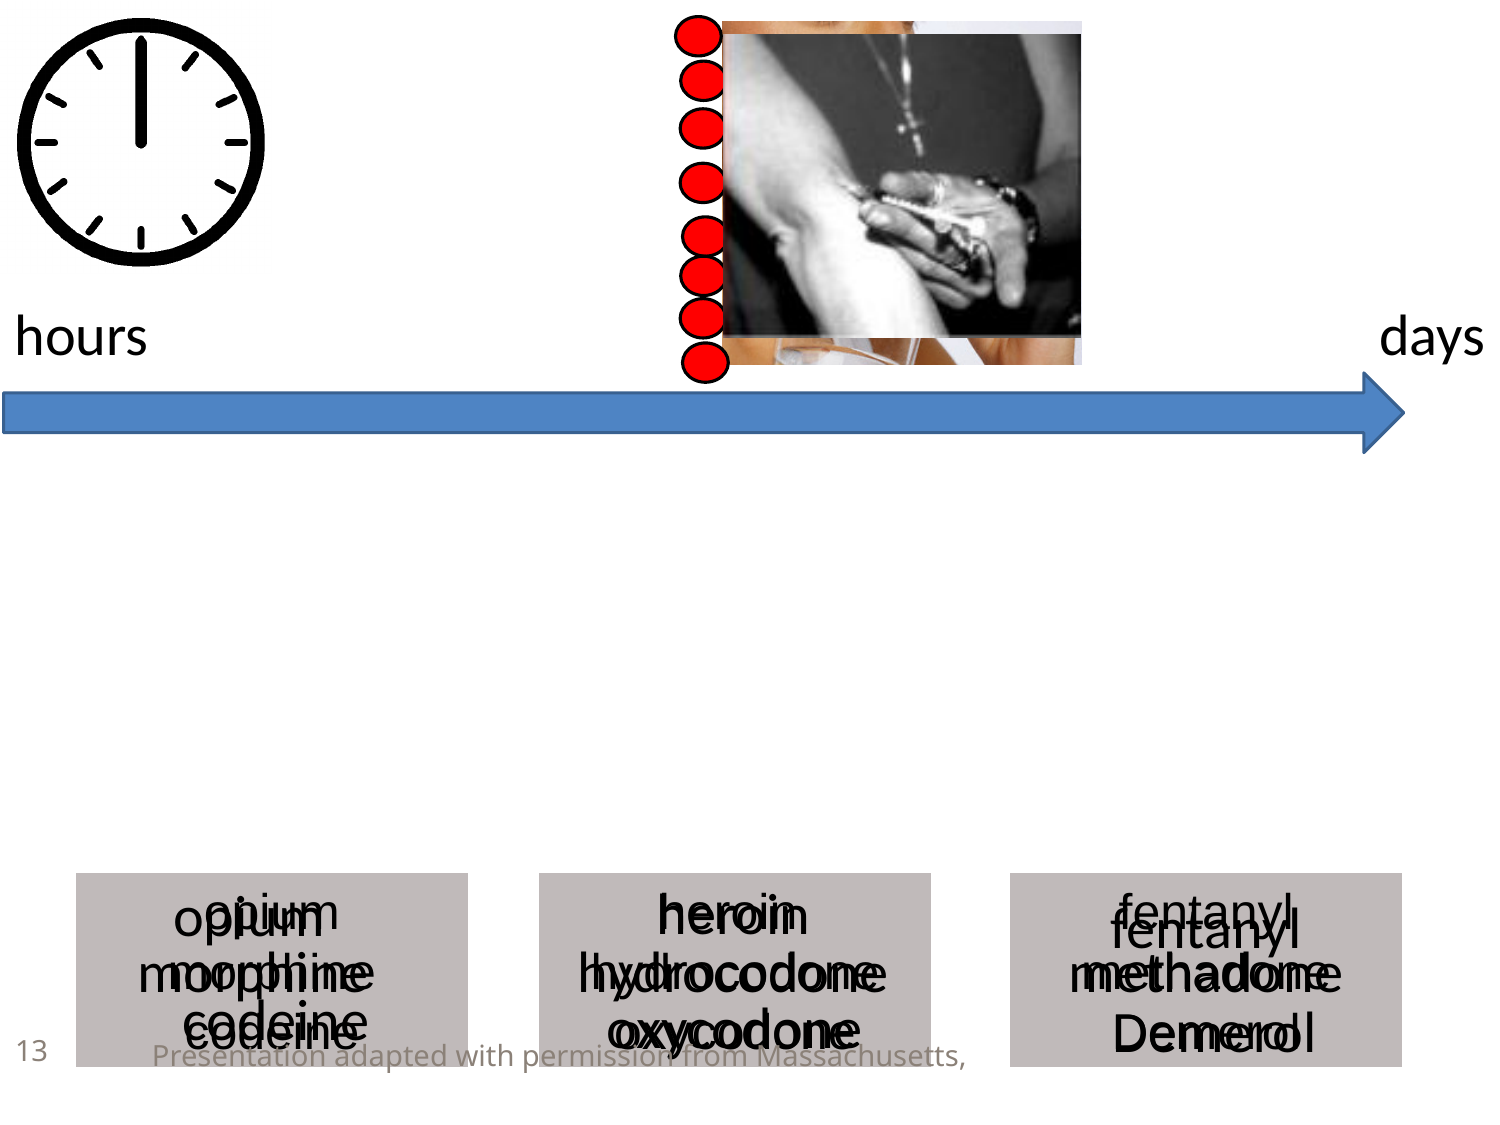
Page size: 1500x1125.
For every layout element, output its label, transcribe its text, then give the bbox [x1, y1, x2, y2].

text_box [679, 254, 715, 297]
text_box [537, 870, 933, 1069]
text_box [678, 297, 715, 340]
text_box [74, 870, 470, 1069]
text_box [679, 59, 715, 103]
text_box days [1303, 289, 1500, 375]
text_box [678, 107, 715, 150]
text_box hours [0, 289, 197, 375]
text_box [673, 15, 718, 58]
text_box [680, 341, 726, 384]
footer Presentation adapted with permission from Massachusetts, [99, 1025, 990, 1085]
picture [721, 20, 1083, 366]
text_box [1008, 870, 1404, 1069]
slide_number 13 [0, 1025, 88, 1088]
text_box [680, 215, 715, 256]
text_box [2, 375, 1405, 455]
text_box [678, 161, 715, 205]
picture [0, 1, 273, 274]
